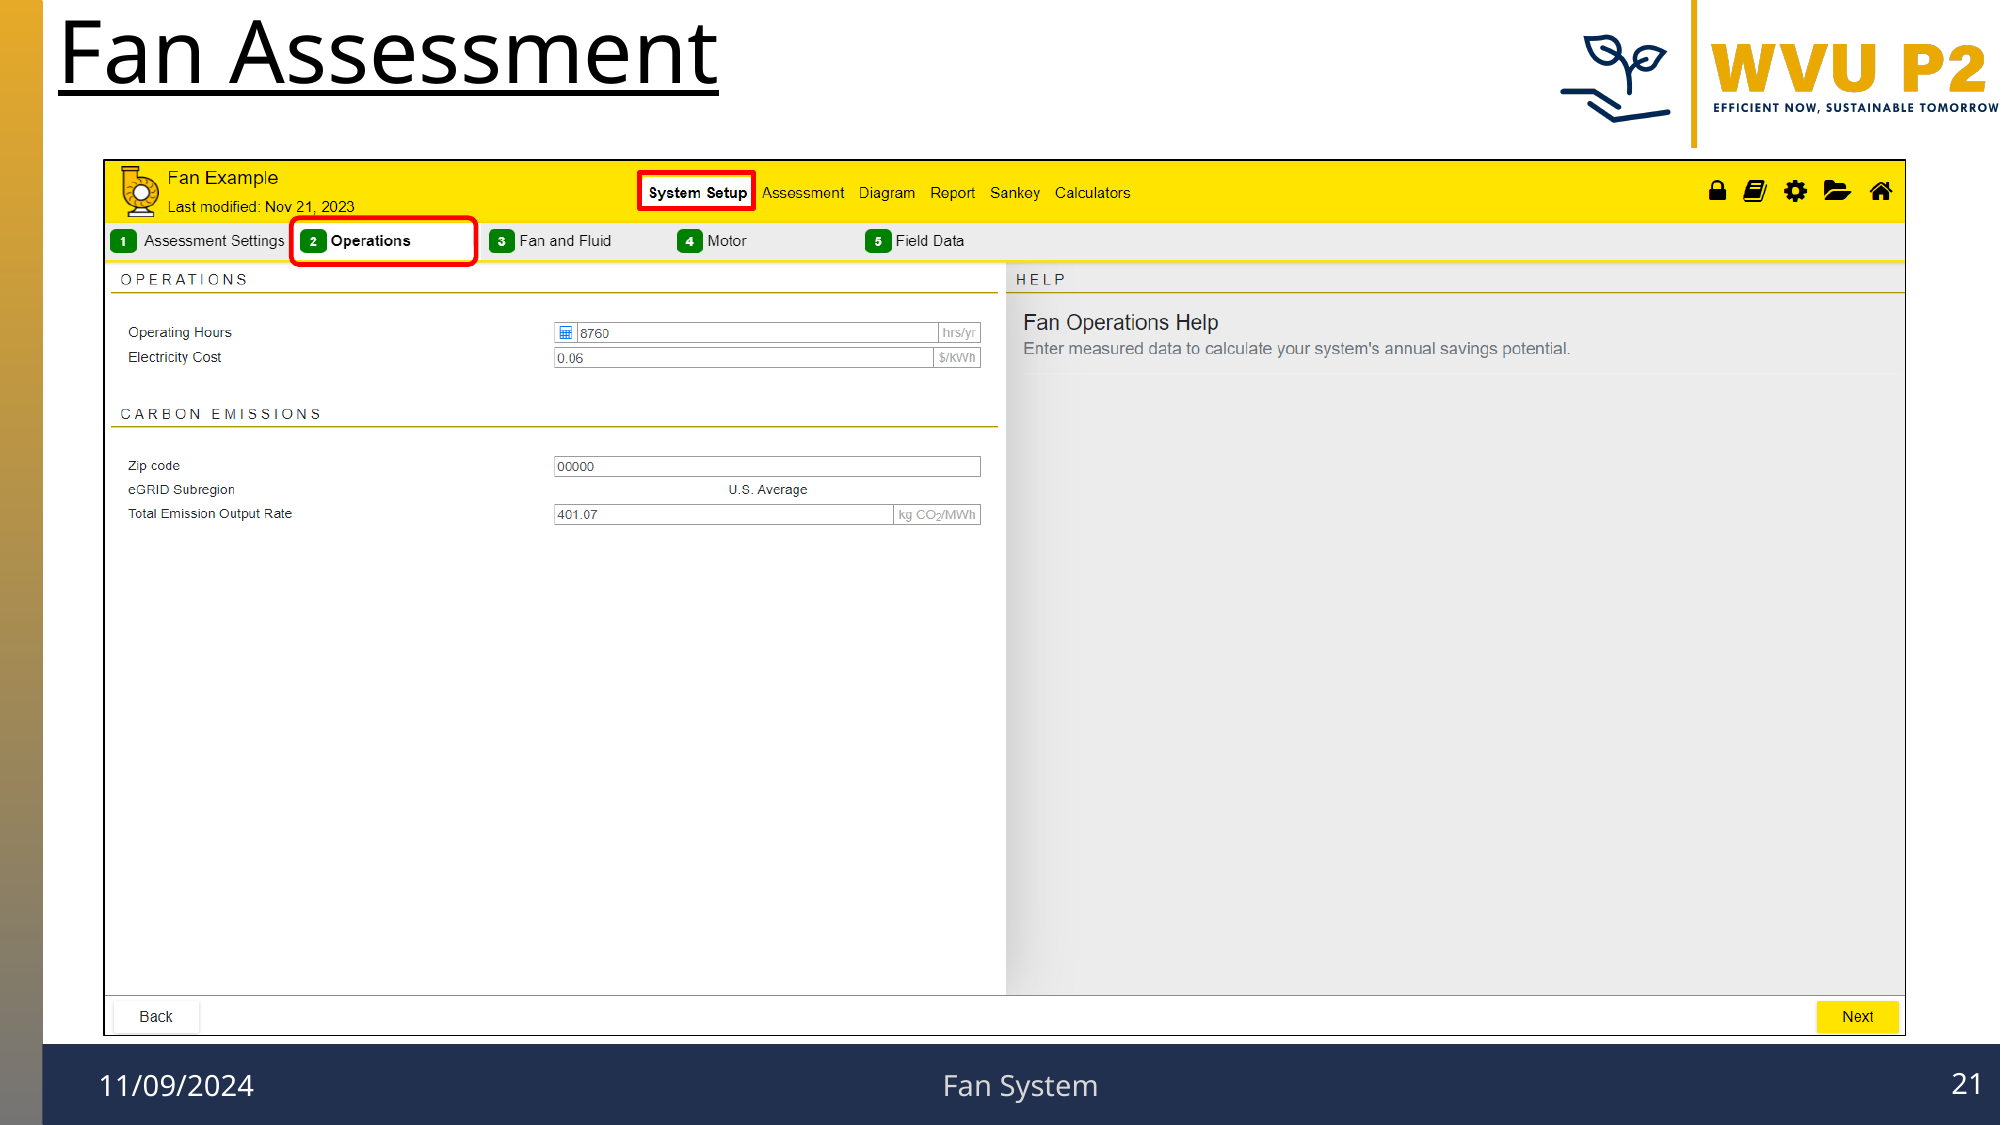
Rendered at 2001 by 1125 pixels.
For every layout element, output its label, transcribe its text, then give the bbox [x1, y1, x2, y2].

title Fan Assessment [42, 0, 1632, 104]
slide_number ‹#› [1845, 1054, 2000, 1115]
picture [1560, 0, 2000, 148]
picture [104, 160, 1906, 1036]
